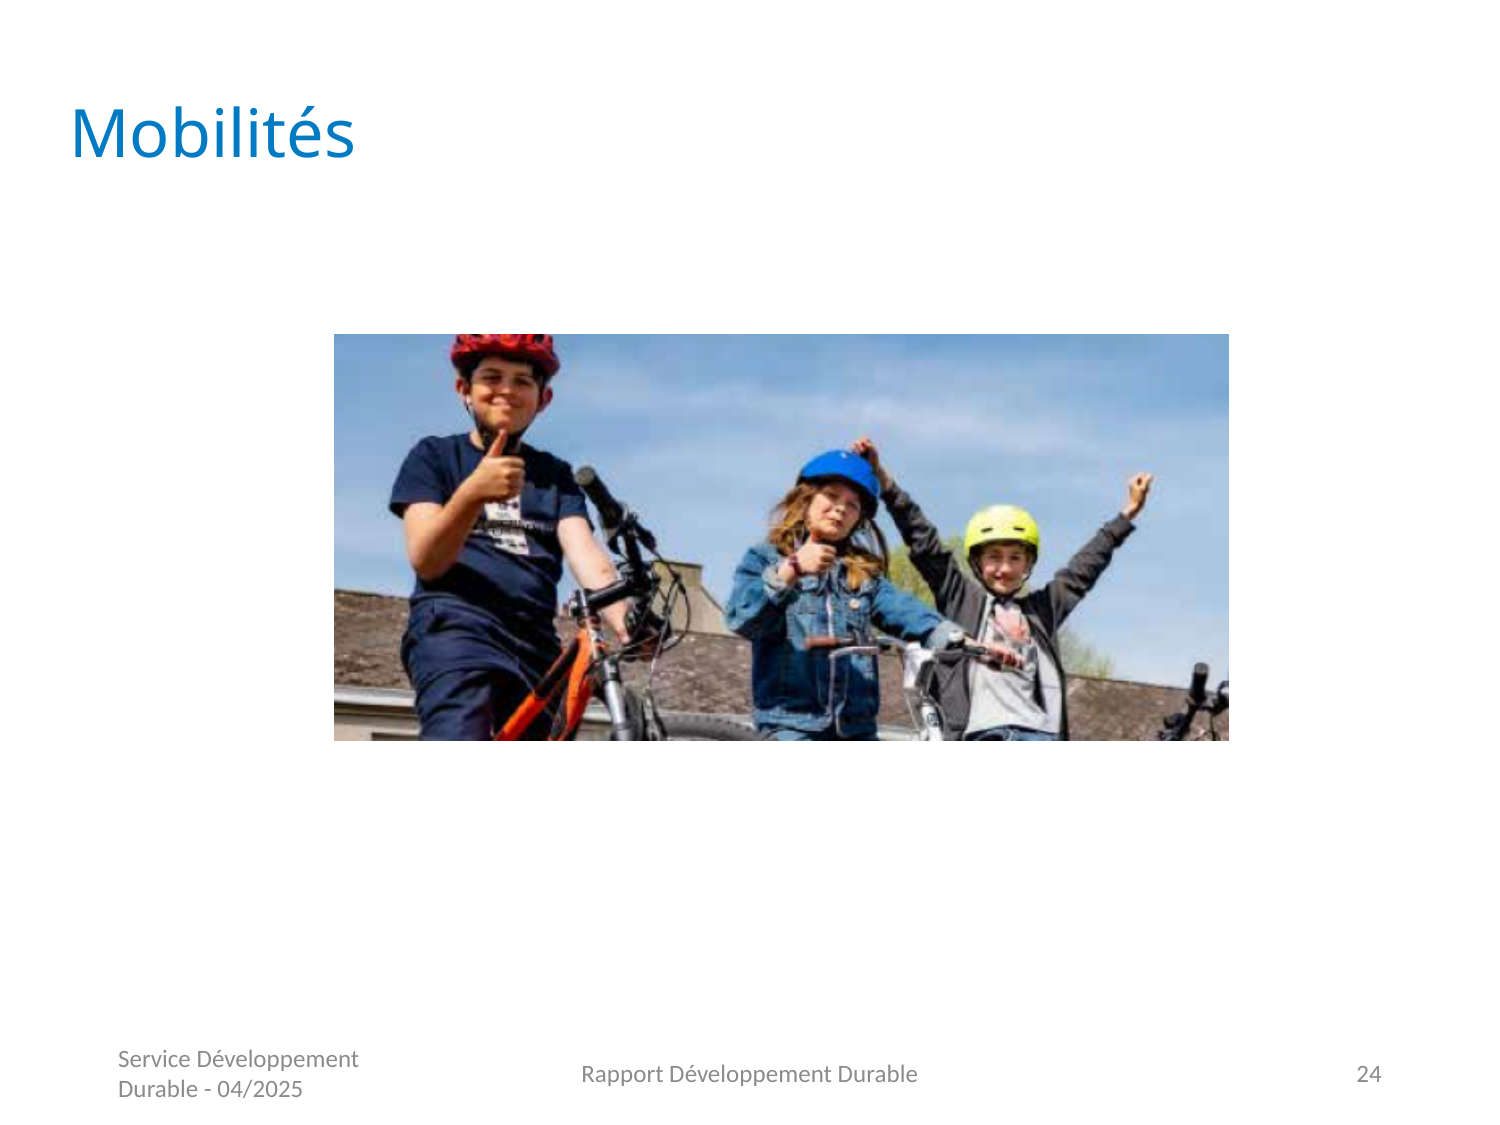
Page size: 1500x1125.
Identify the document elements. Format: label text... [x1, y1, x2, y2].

slide_number 24 [1059, 1042, 1397, 1103]
footer Rapport Développement Durable [496, 1042, 1004, 1103]
picture [334, 334, 1229, 741]
text_box Mobilités [69, 105, 1450, 177]
slide_number Service Développement Durable - 04/2025 [103, 1042, 441, 1103]
